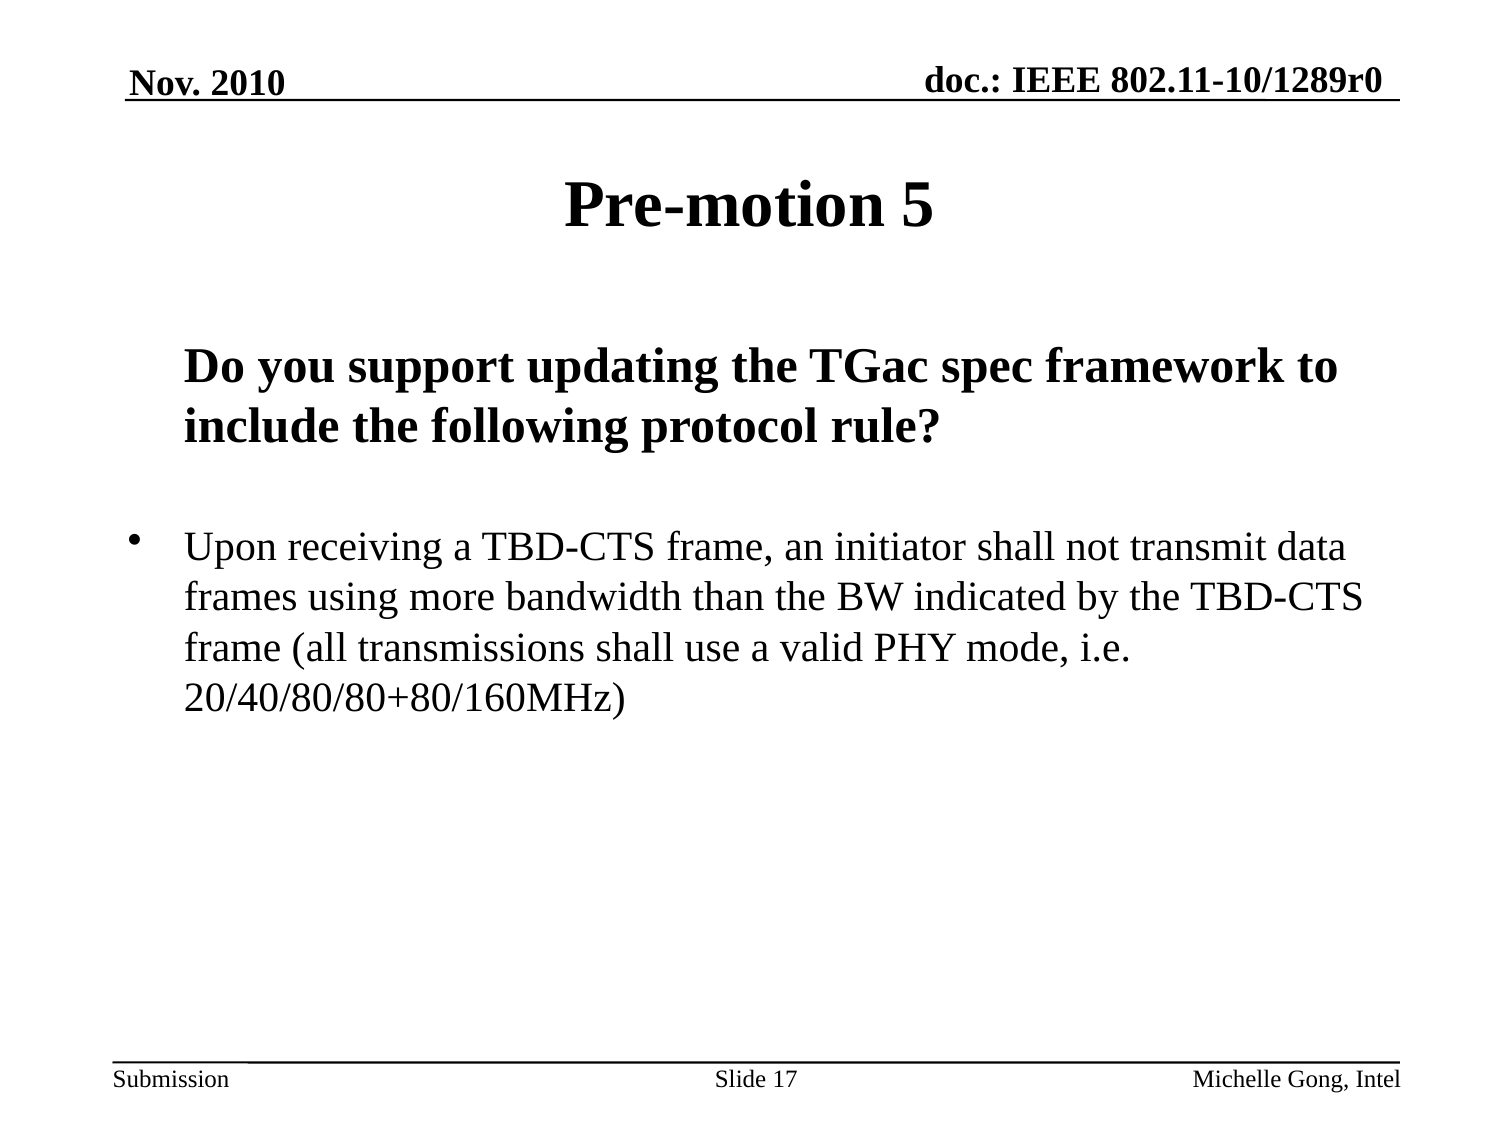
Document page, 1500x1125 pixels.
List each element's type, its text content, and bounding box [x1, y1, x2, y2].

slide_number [114, 50, 325, 100]
list Do you support updating the TGac spec framework to include the following protocol rule? Upon receiving a TBD-CTS frame, an initiator shall not transmit data frames using more bandwidth than the BW indicated by the TBD-CTS frame (all transmissions shall use a valid PHY mode, i.e. 20/40/80/80+80/160MHz) [112, 324, 1388, 1001]
footer Michelle Gong, Intel [1189, 1061, 1402, 1093]
title Pre-motion 5 [112, 112, 1388, 288]
slide_number Slide 17 [712, 1061, 800, 1093]
